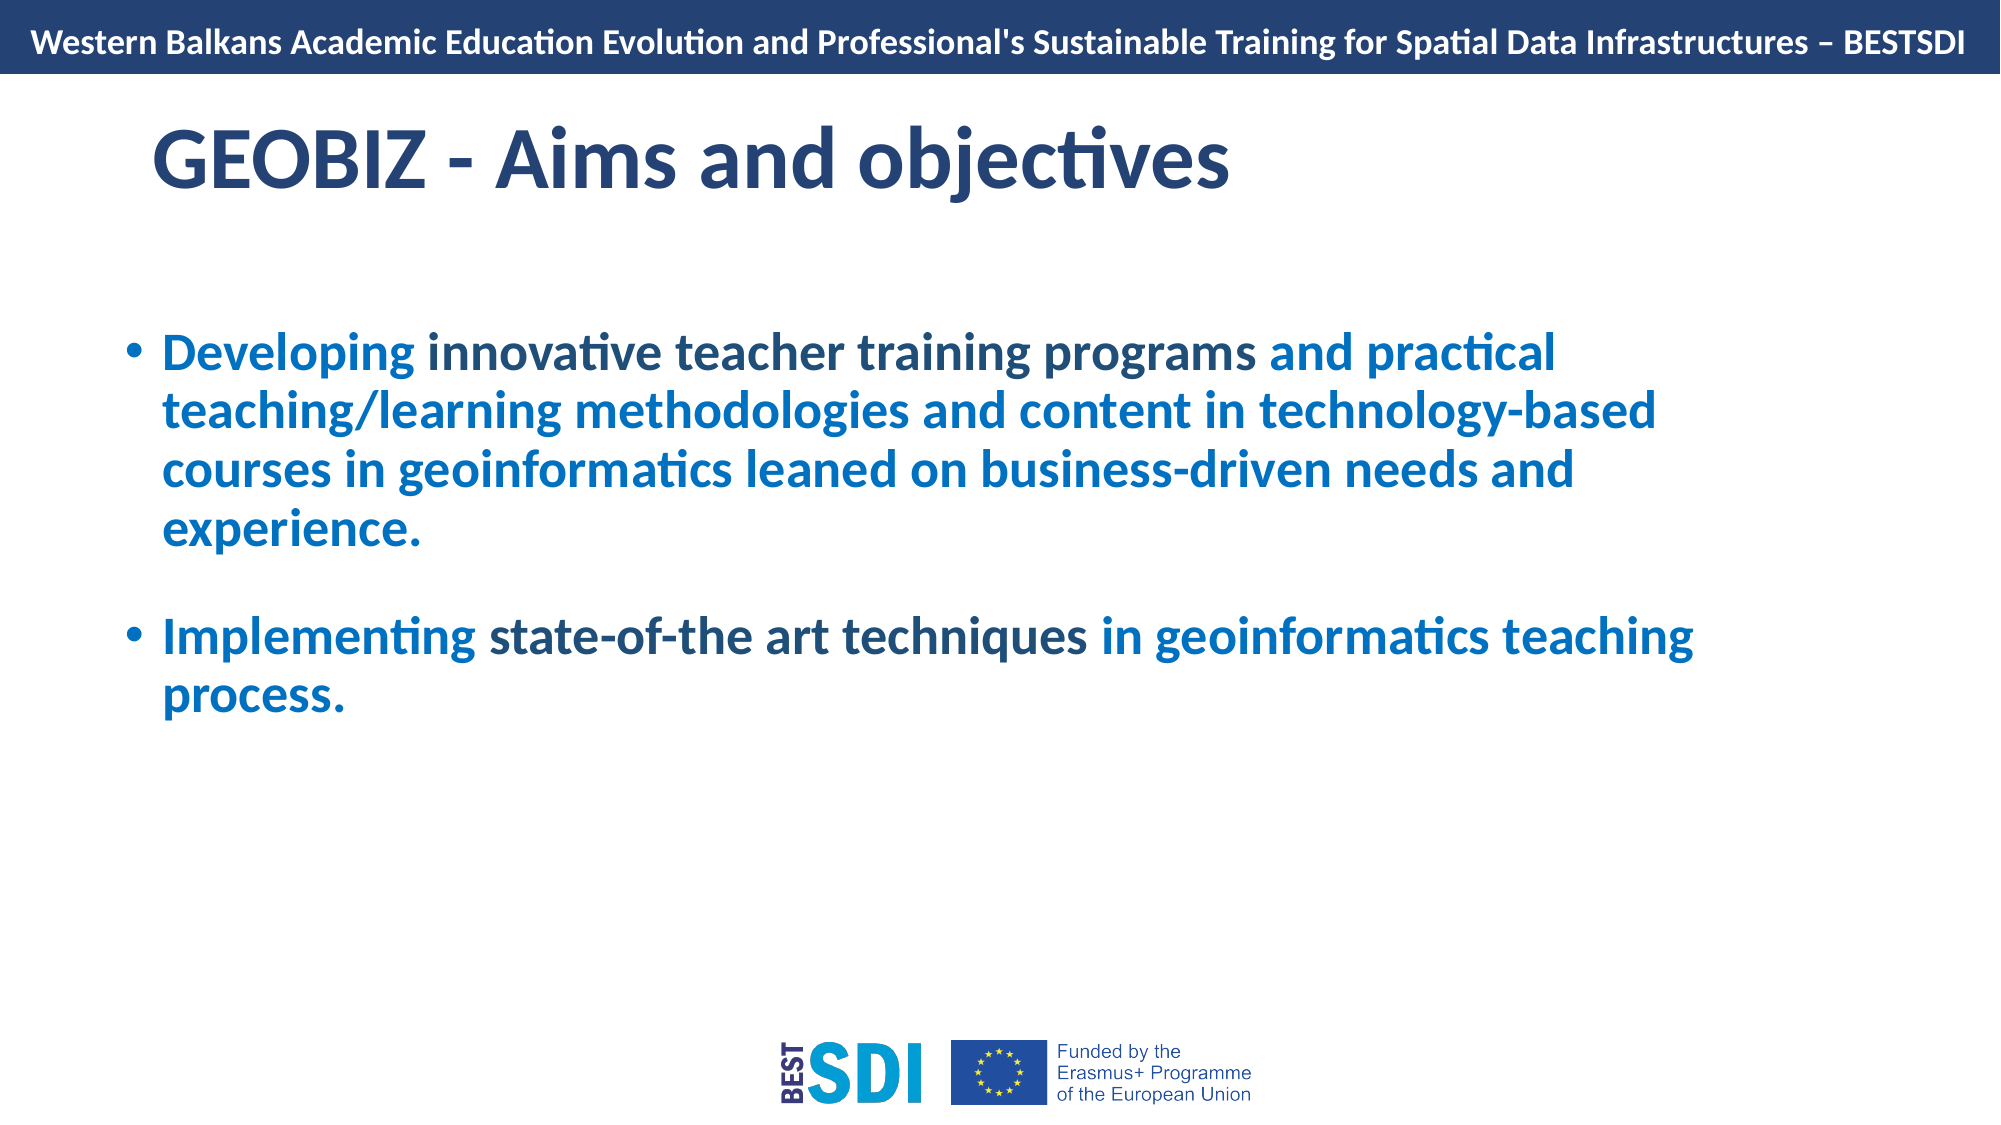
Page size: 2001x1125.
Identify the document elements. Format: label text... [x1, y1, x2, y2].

list Developing innovative teacher training programs and practical teaching/learning methodologies and content in technology-based courses in geoinformatics leaned on business-driven needs and experience. Implementing state-of-the art techniques in geoinformatics teaching process. [109, 316, 1835, 838]
title GEOBIZ - Aims and objectives [137, 104, 1863, 216]
picture [781, 1042, 921, 1105]
picture [951, 1040, 1251, 1105]
